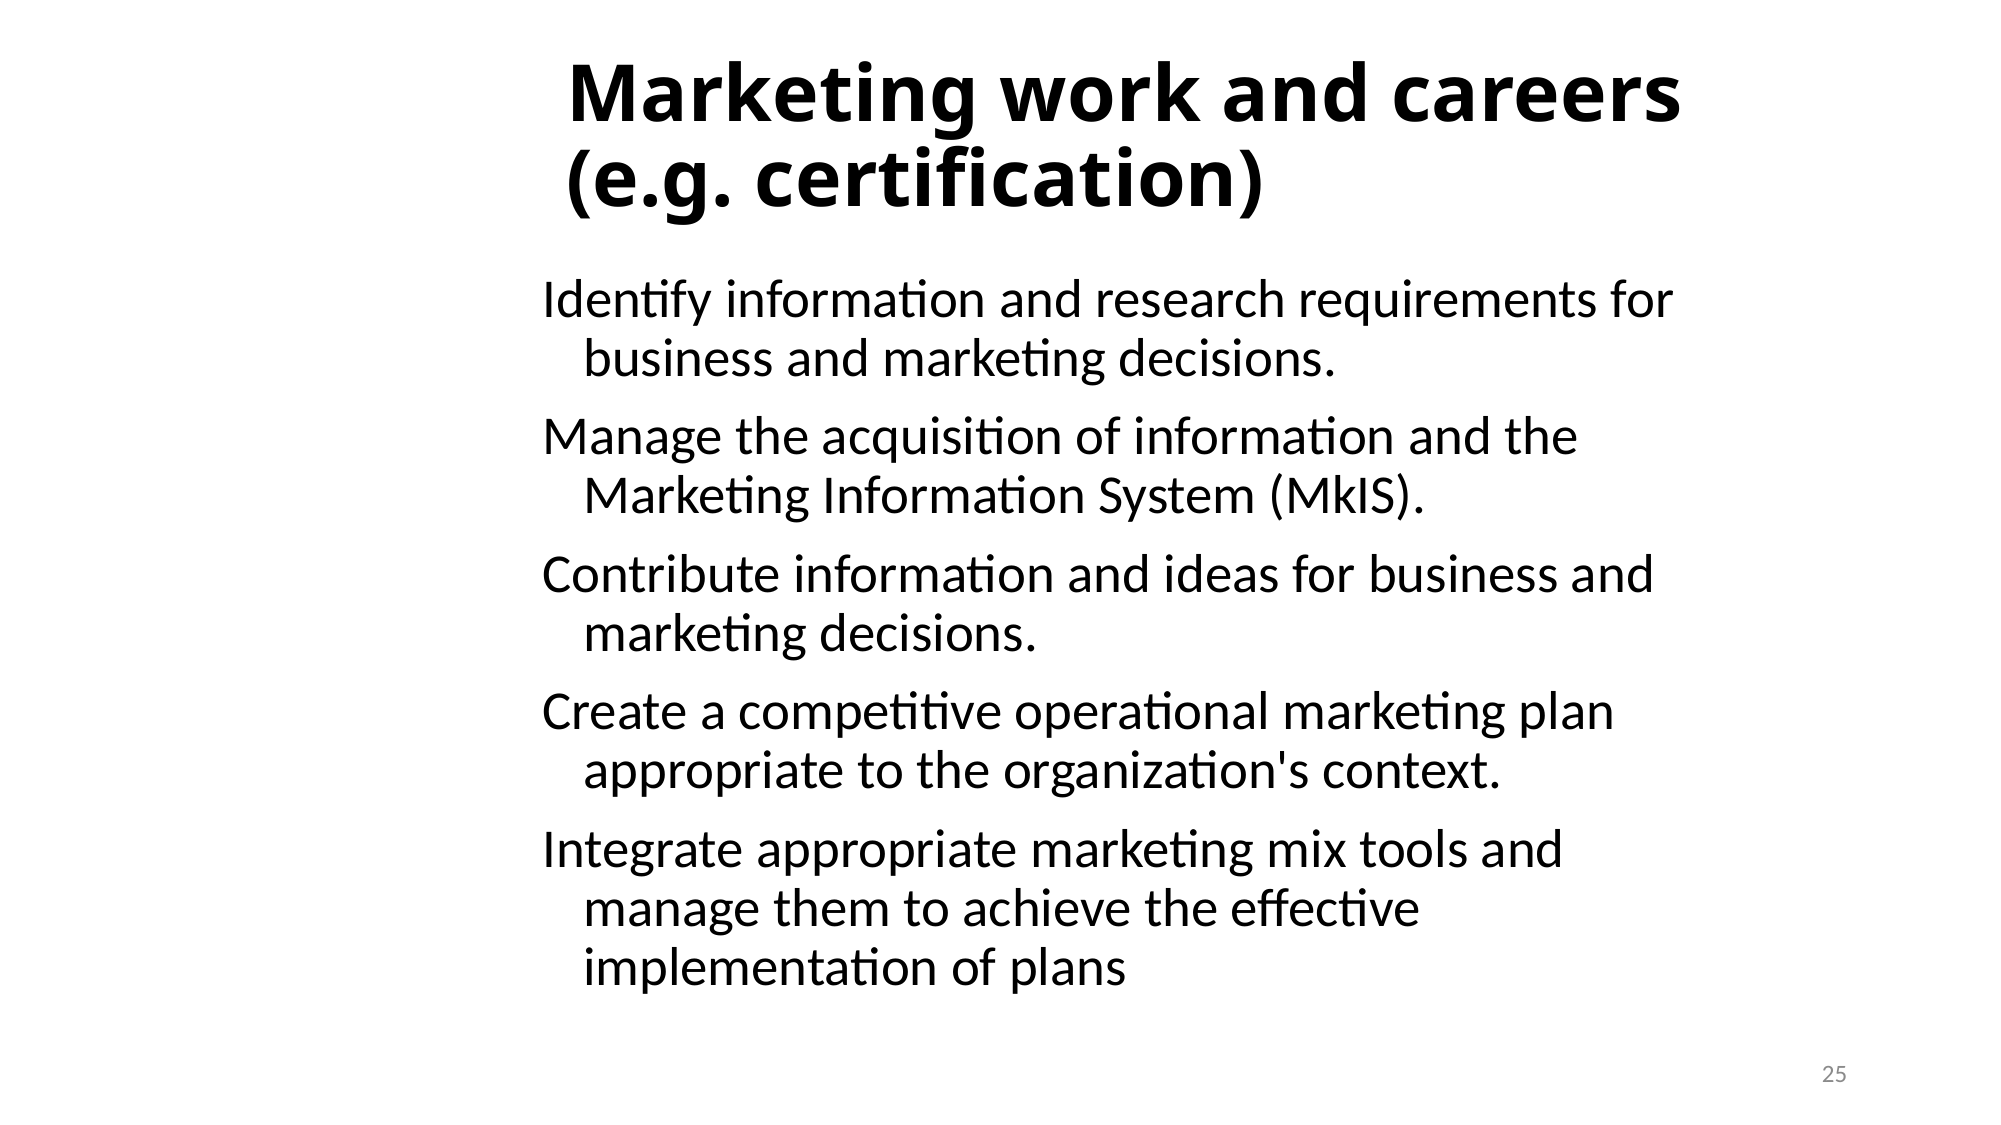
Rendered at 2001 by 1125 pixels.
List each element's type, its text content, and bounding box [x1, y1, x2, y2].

title Marketing work and careers (e.g. certification) [551, 45, 1730, 233]
list Identify information and research requirements for business and marketing decisions. Manage the acquisition of information and the Marketing Information System (MkIS). Contribute information and ideas for business and marketing decisions. Create a competitive operational marketing plan appropriate to the organization's context. Integrate appropriate marketing mix tools and manage them to achieve the effective implementation of plans [527, 262, 1730, 1005]
slide_number 25 [1412, 1042, 1863, 1103]
